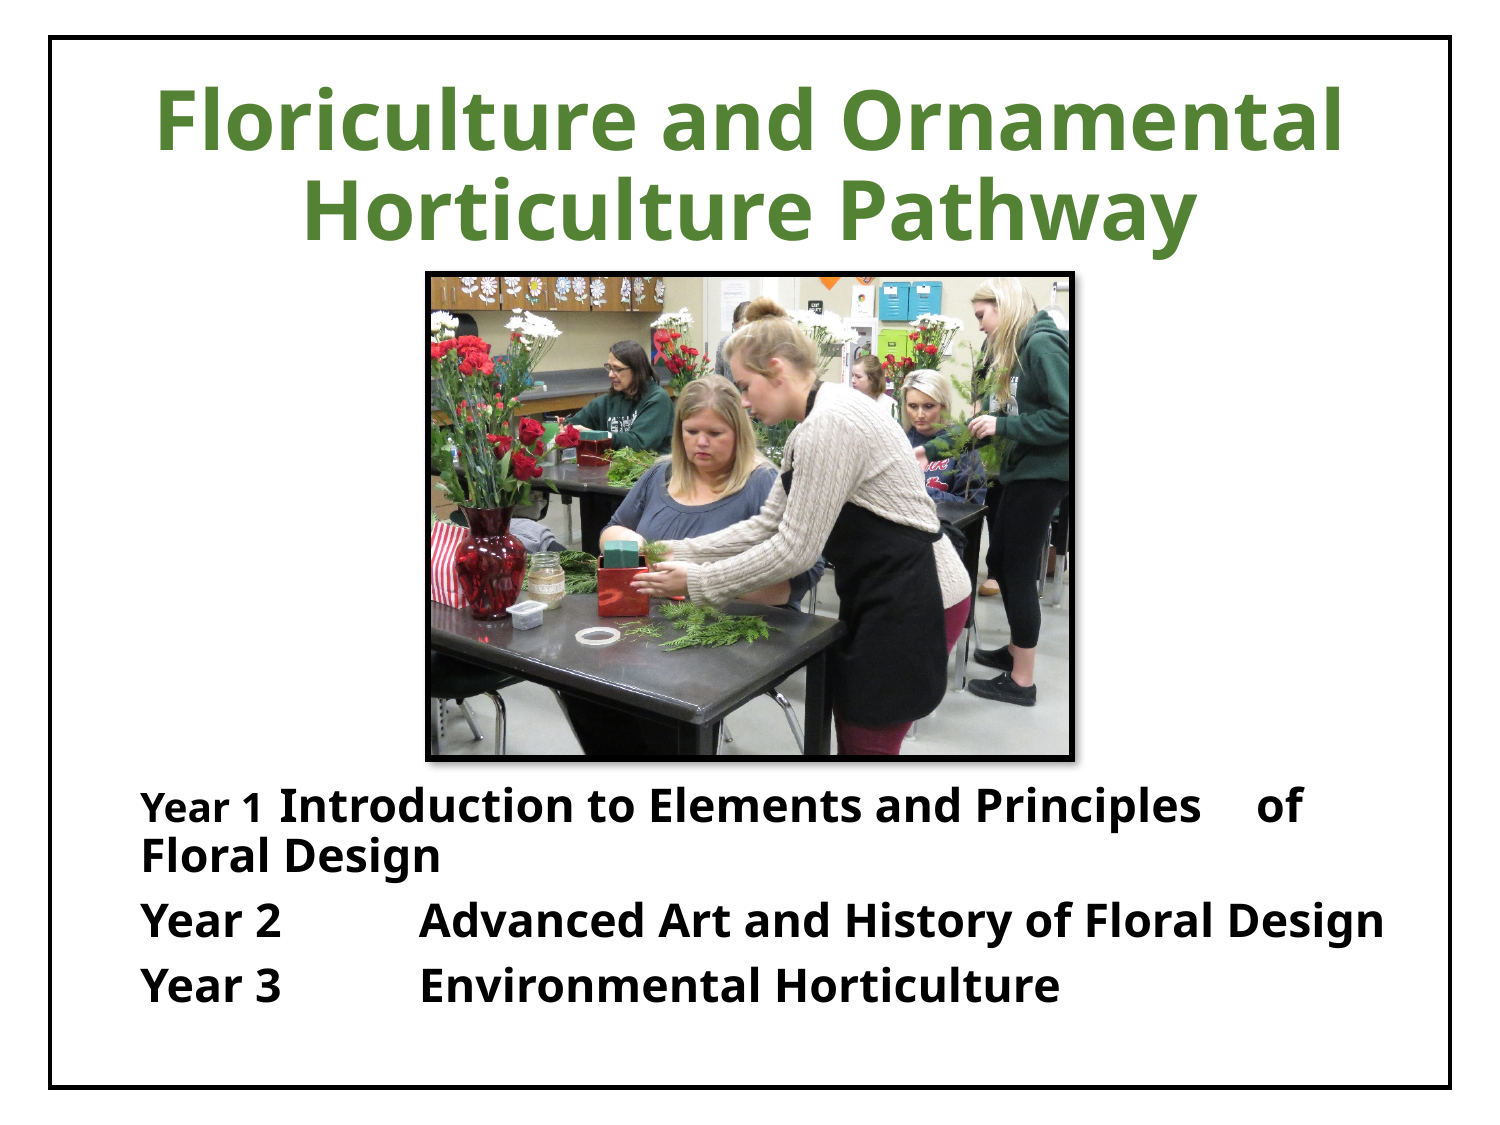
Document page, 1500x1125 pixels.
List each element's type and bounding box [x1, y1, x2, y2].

picture [431, 277, 1069, 756]
text_box [49, 36, 1451, 1088]
